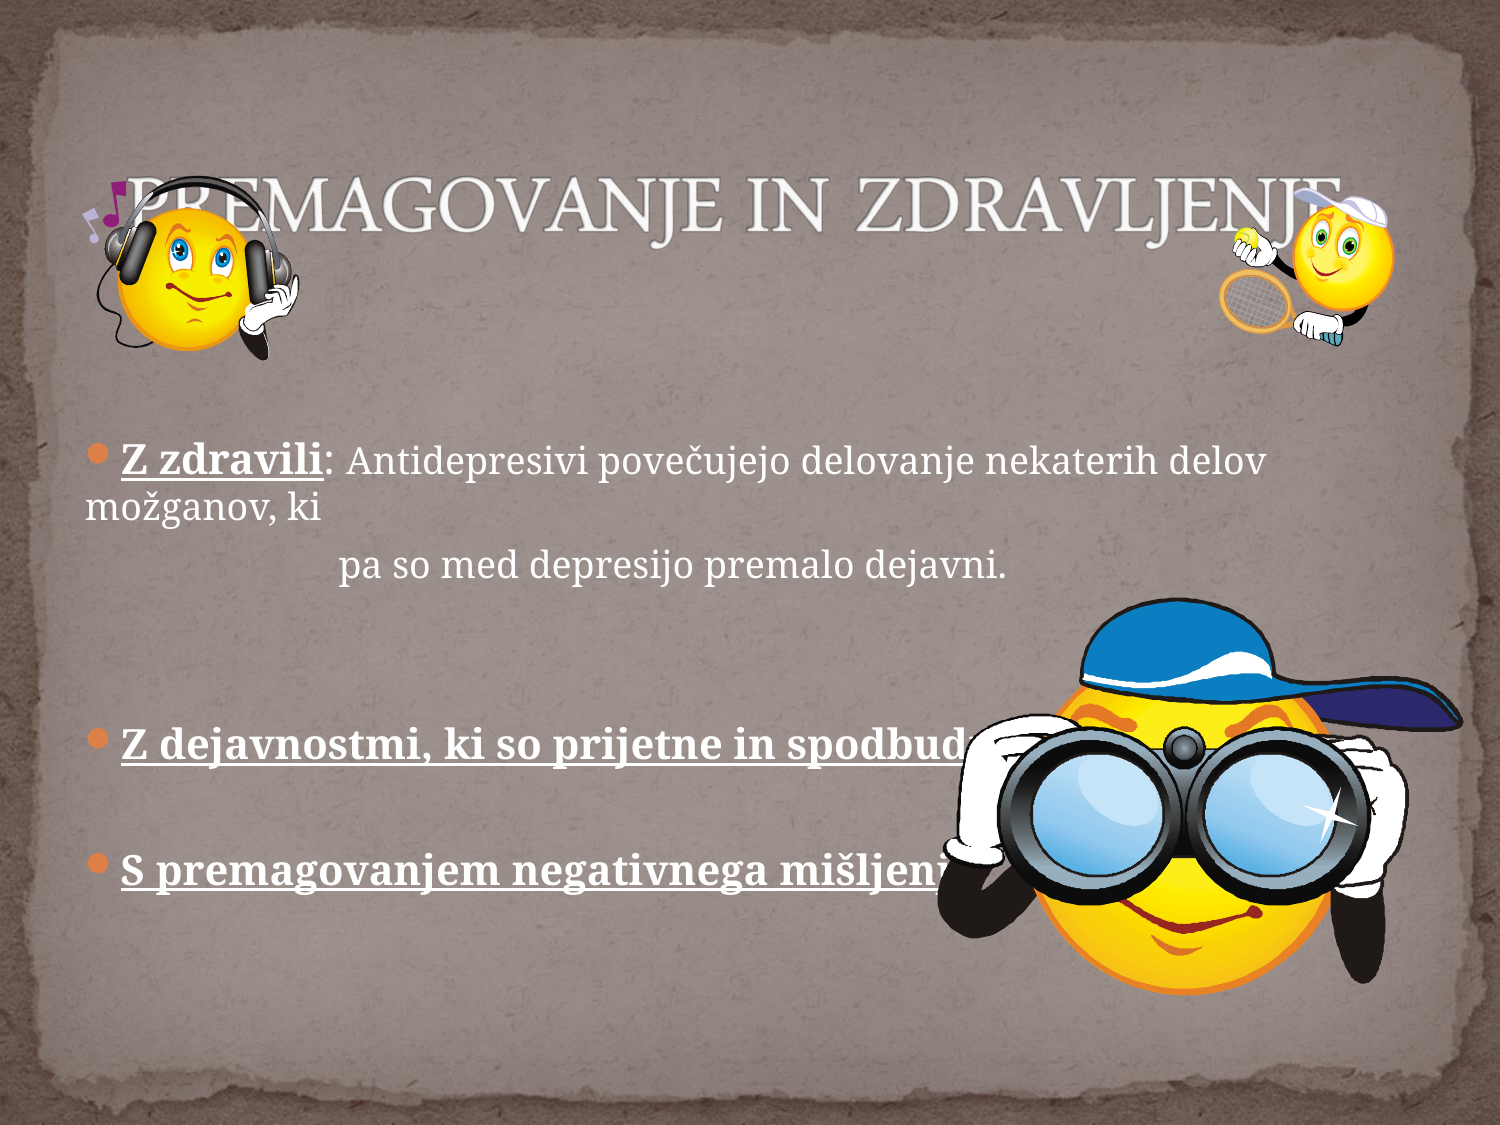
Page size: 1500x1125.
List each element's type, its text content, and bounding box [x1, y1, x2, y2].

list Z zdravili: Antidepresivi povečujejo delovanje nekaterih delov možganov, ki pa so med depresijo premalo dejavni. Z dejavnostmi, ki so prijetne in spodbudne S premagovanjem negativnega mišljenja [70, 363, 1421, 1017]
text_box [55, 104, 1410, 367]
picture [0, 0, 1500, 1125]
